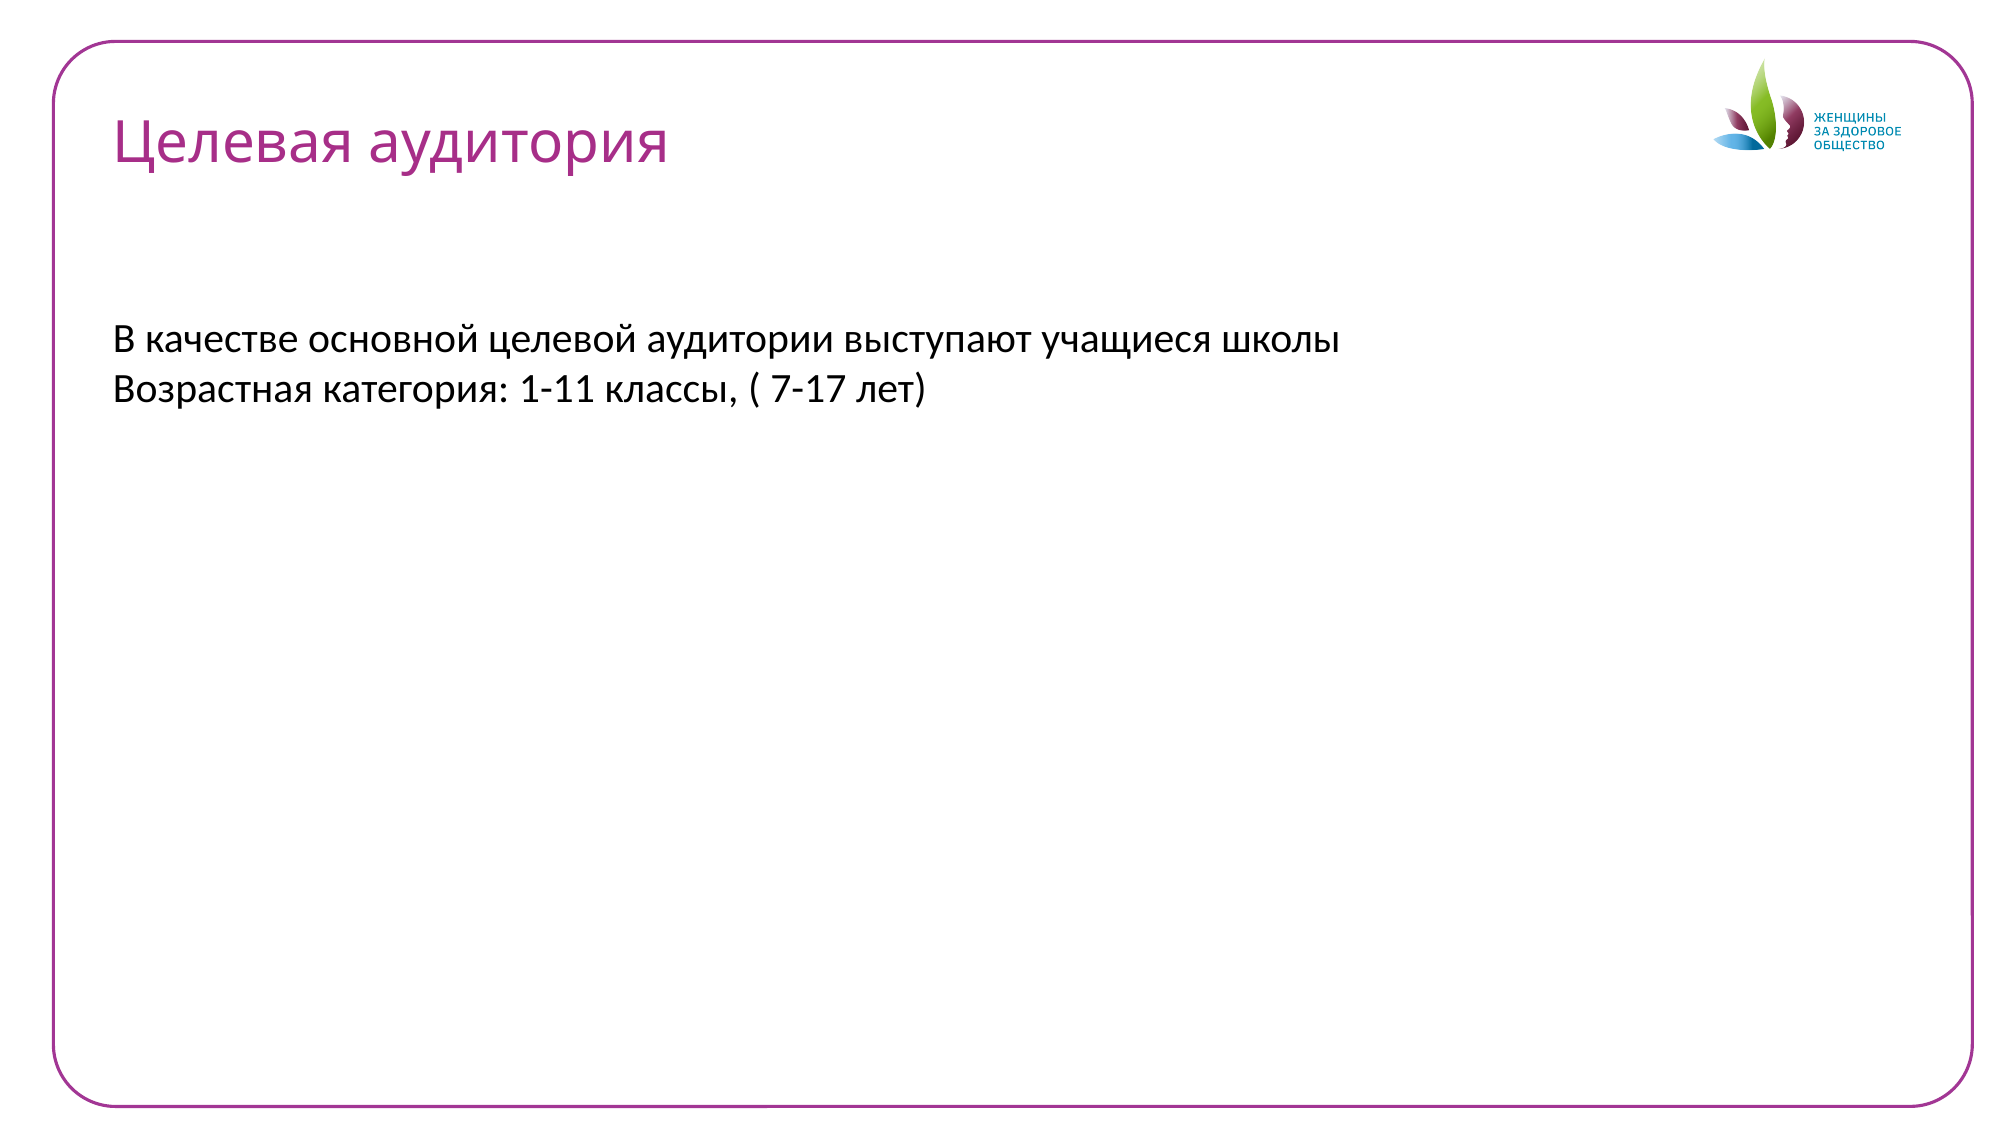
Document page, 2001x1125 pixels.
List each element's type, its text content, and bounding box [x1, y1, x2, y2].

text_box Целевая аудитория [97, 96, 685, 182]
text_box [52, 40, 1974, 1108]
text_box В качестве основной целевой аудитории выступают учащиеся школы Возрастная категория: 1-11 классы, ( 7-17 лет) [98, 253, 1363, 865]
picture [1710, 54, 1904, 156]
